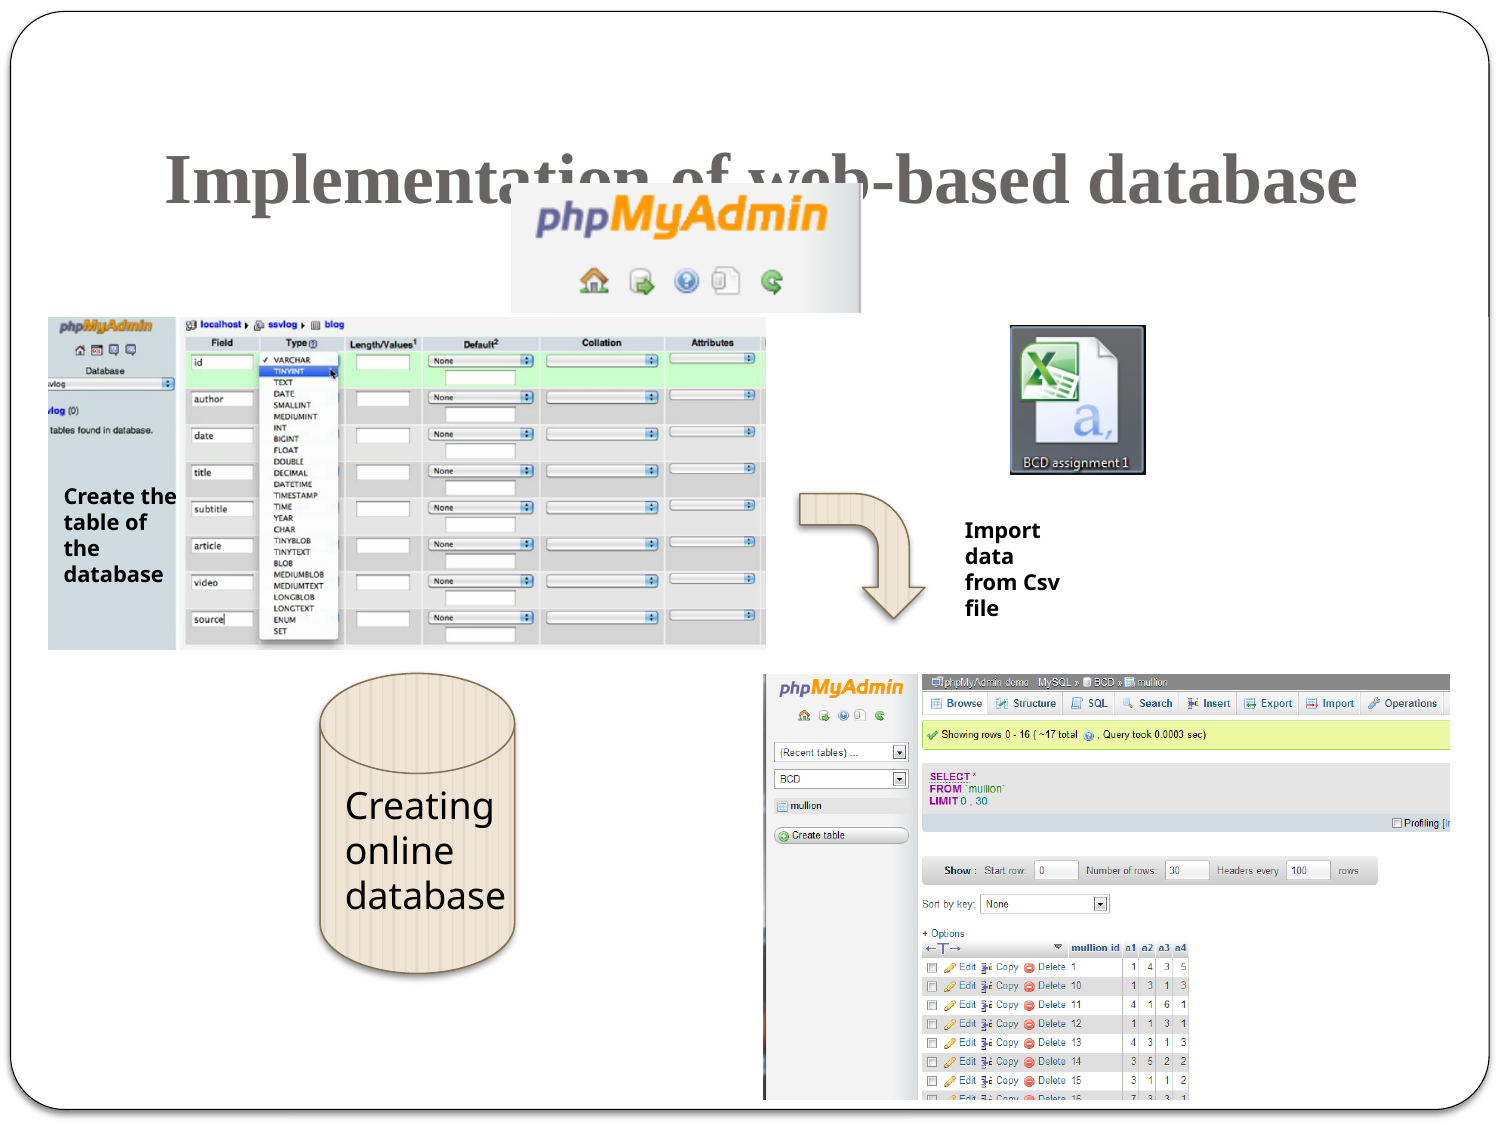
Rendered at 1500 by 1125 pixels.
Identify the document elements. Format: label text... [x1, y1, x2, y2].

picture [48, 317, 766, 651]
text_box [799, 492, 926, 620]
text_box Import data from Csv file [949, 508, 1078, 629]
picture [511, 182, 863, 313]
picture [763, 674, 1450, 1100]
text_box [319, 673, 543, 974]
picture [1009, 325, 1146, 476]
title Implementation of web-based database [150, 45, 1425, 233]
